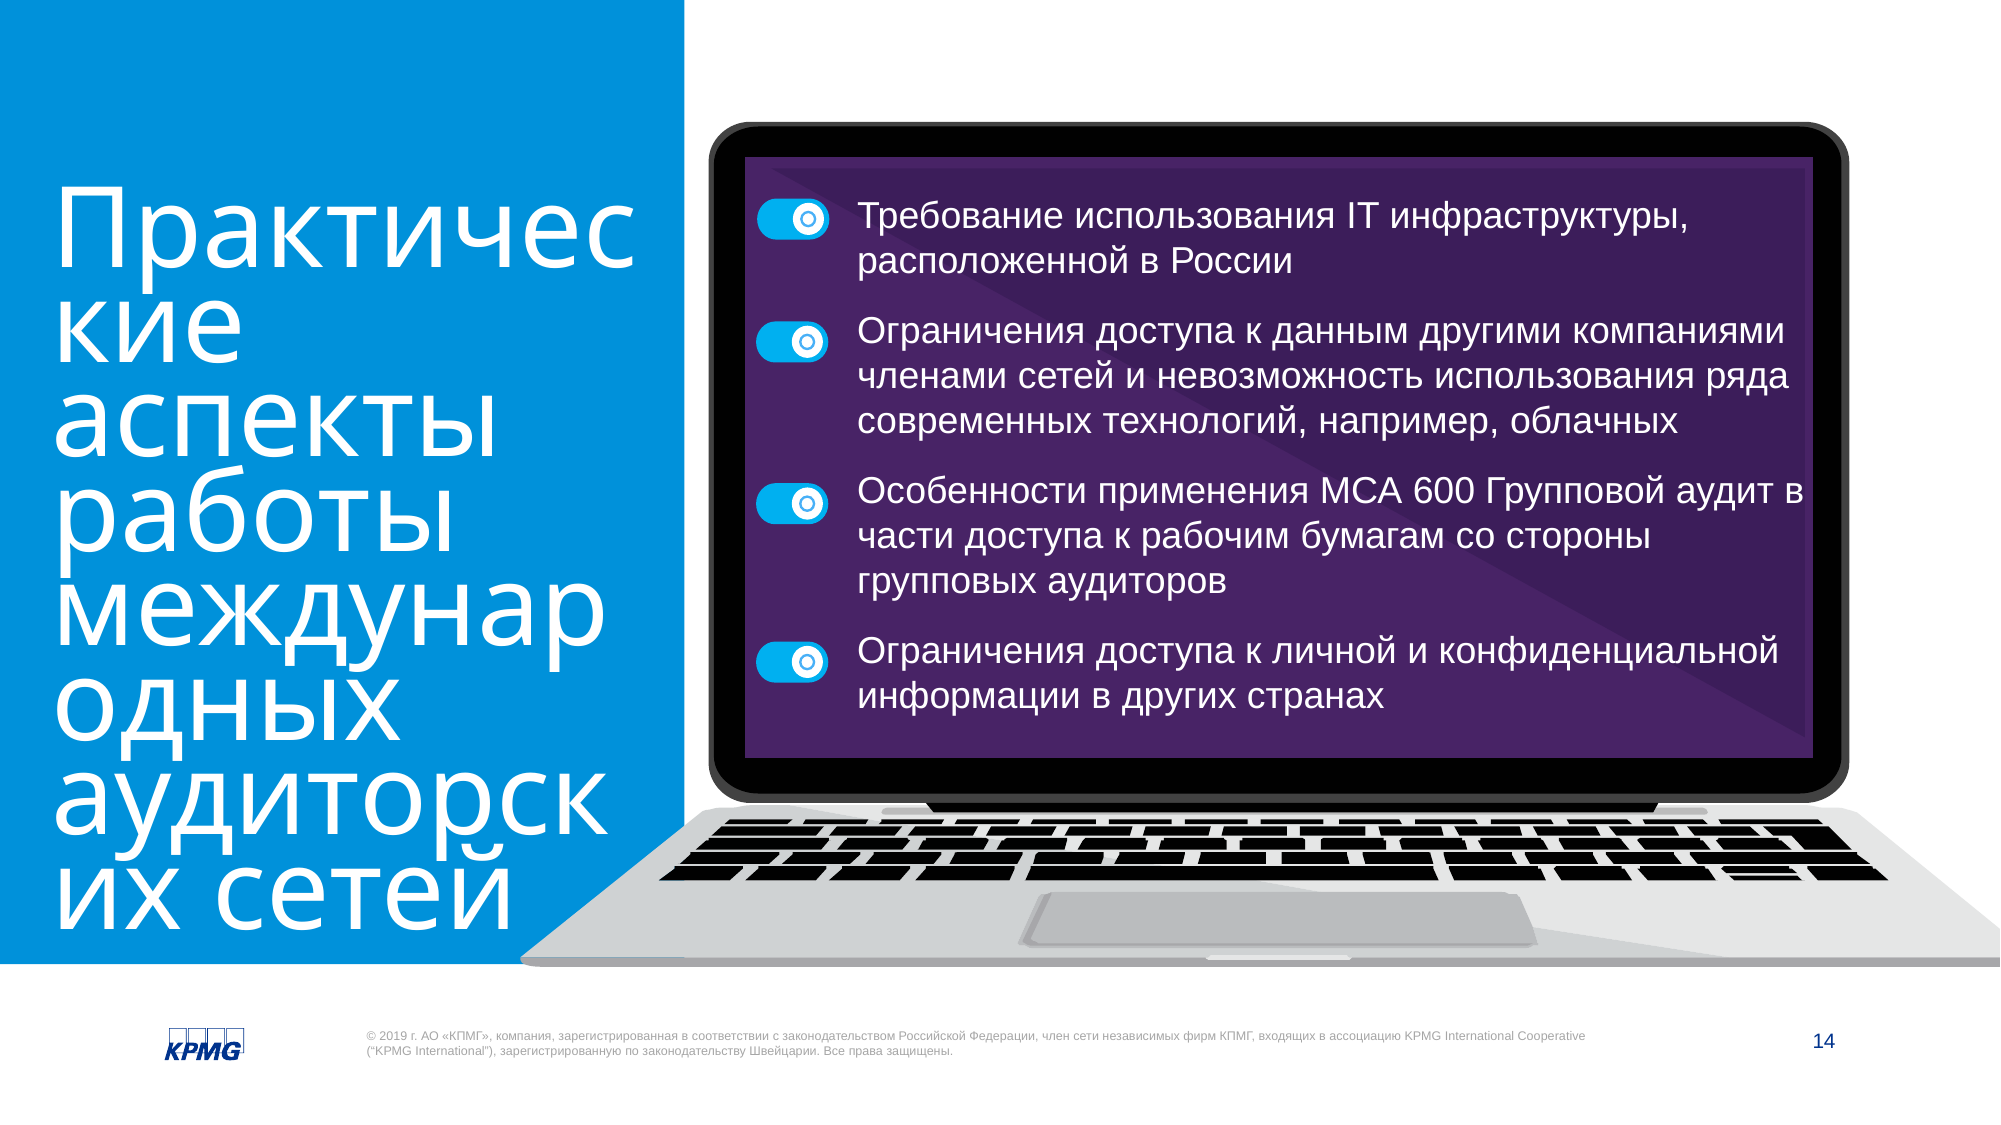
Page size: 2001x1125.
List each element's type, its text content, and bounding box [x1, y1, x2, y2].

picture [526, 206, 576, 268]
picture [560, 774, 606, 833]
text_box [757, 640, 828, 684]
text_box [757, 197, 830, 241]
picture [520, 824, 545, 835]
text_box Практические аспекты работы международных аудиторских сетей [51, 192, 520, 280]
picture [520, 773, 545, 783]
text_box [0, 0, 685, 965]
picture [550, 584, 602, 671]
picture [520, 119, 2000, 970]
picture [520, 586, 530, 644]
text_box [757, 320, 828, 364]
picture [590, 206, 632, 268]
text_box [757, 482, 828, 525]
